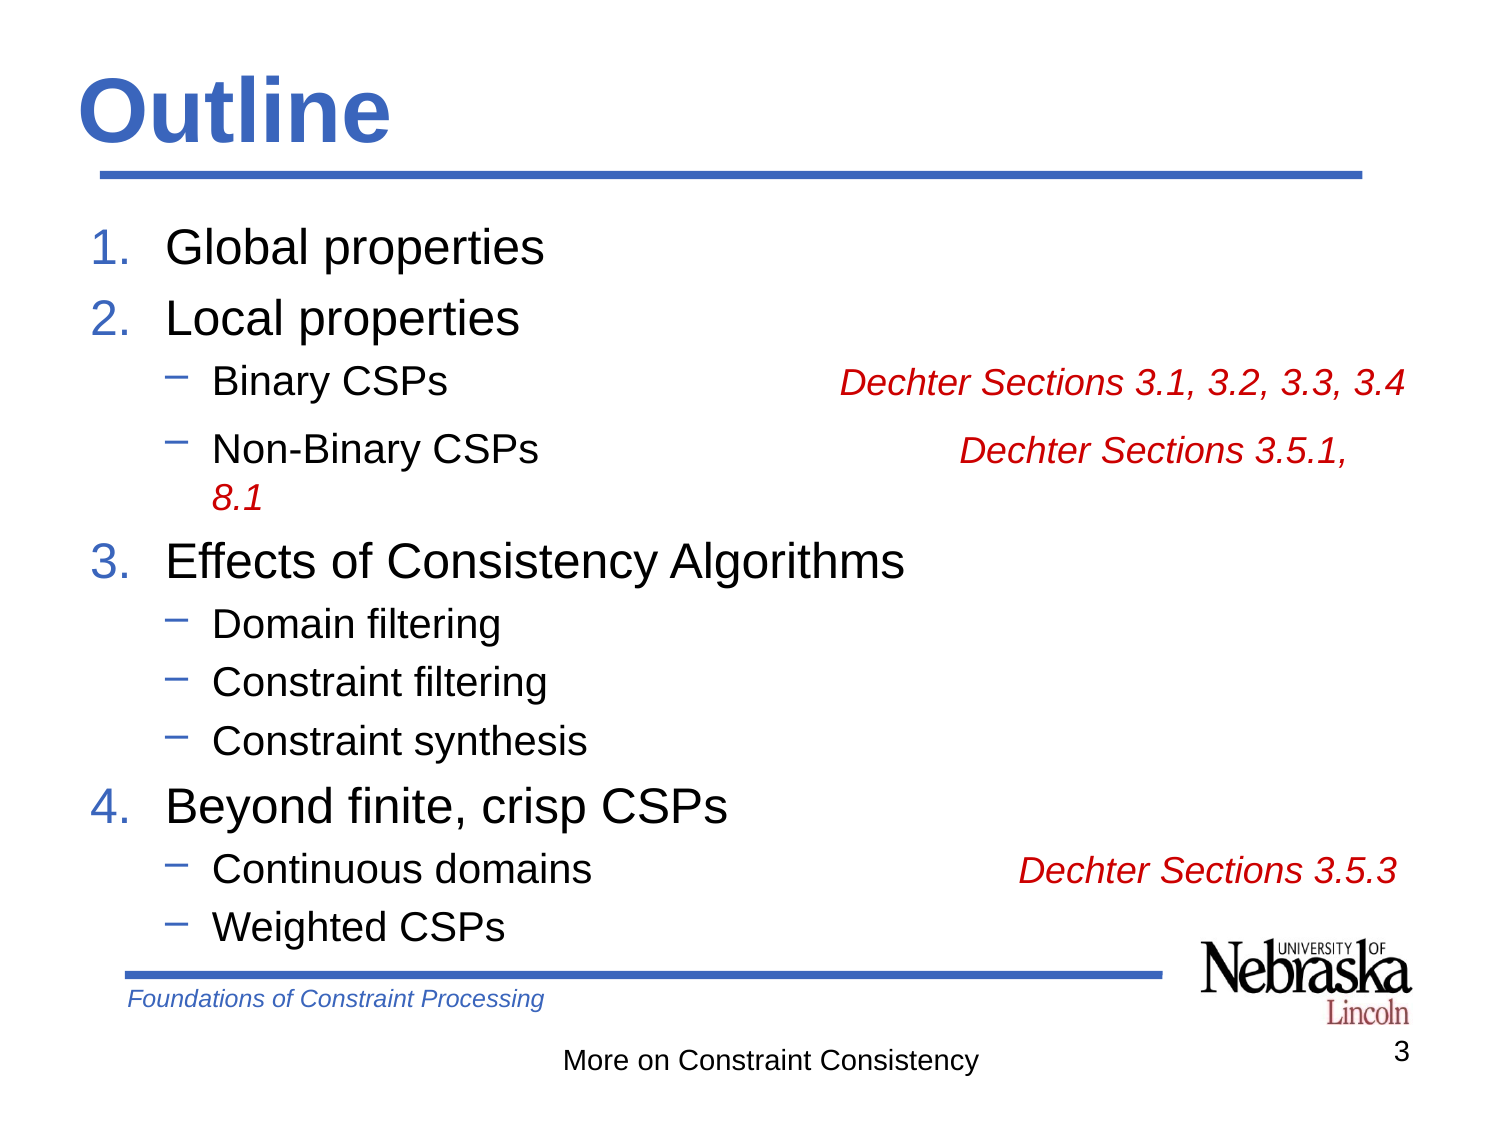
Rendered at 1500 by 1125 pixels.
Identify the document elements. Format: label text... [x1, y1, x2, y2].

title Outline [62, 50, 1413, 163]
list Global properties Local properties Binary CSPs Dechter Sections 3.1, 3.2, 3.3, 3.4 Non-Binary CSPs Dechter Sections 3.5.1, 8.1 Effects of Consistency Algorithms Domain filtering Constraint filtering Constraint synthesis Beyond finite, crisp CSPs Continuous domains Dechter Sections 3.5.3 Weighted CSPs [75, 207, 1425, 950]
picture [1200, 950, 1413, 1024]
slide_number 3 [1074, 1024, 1426, 1103]
